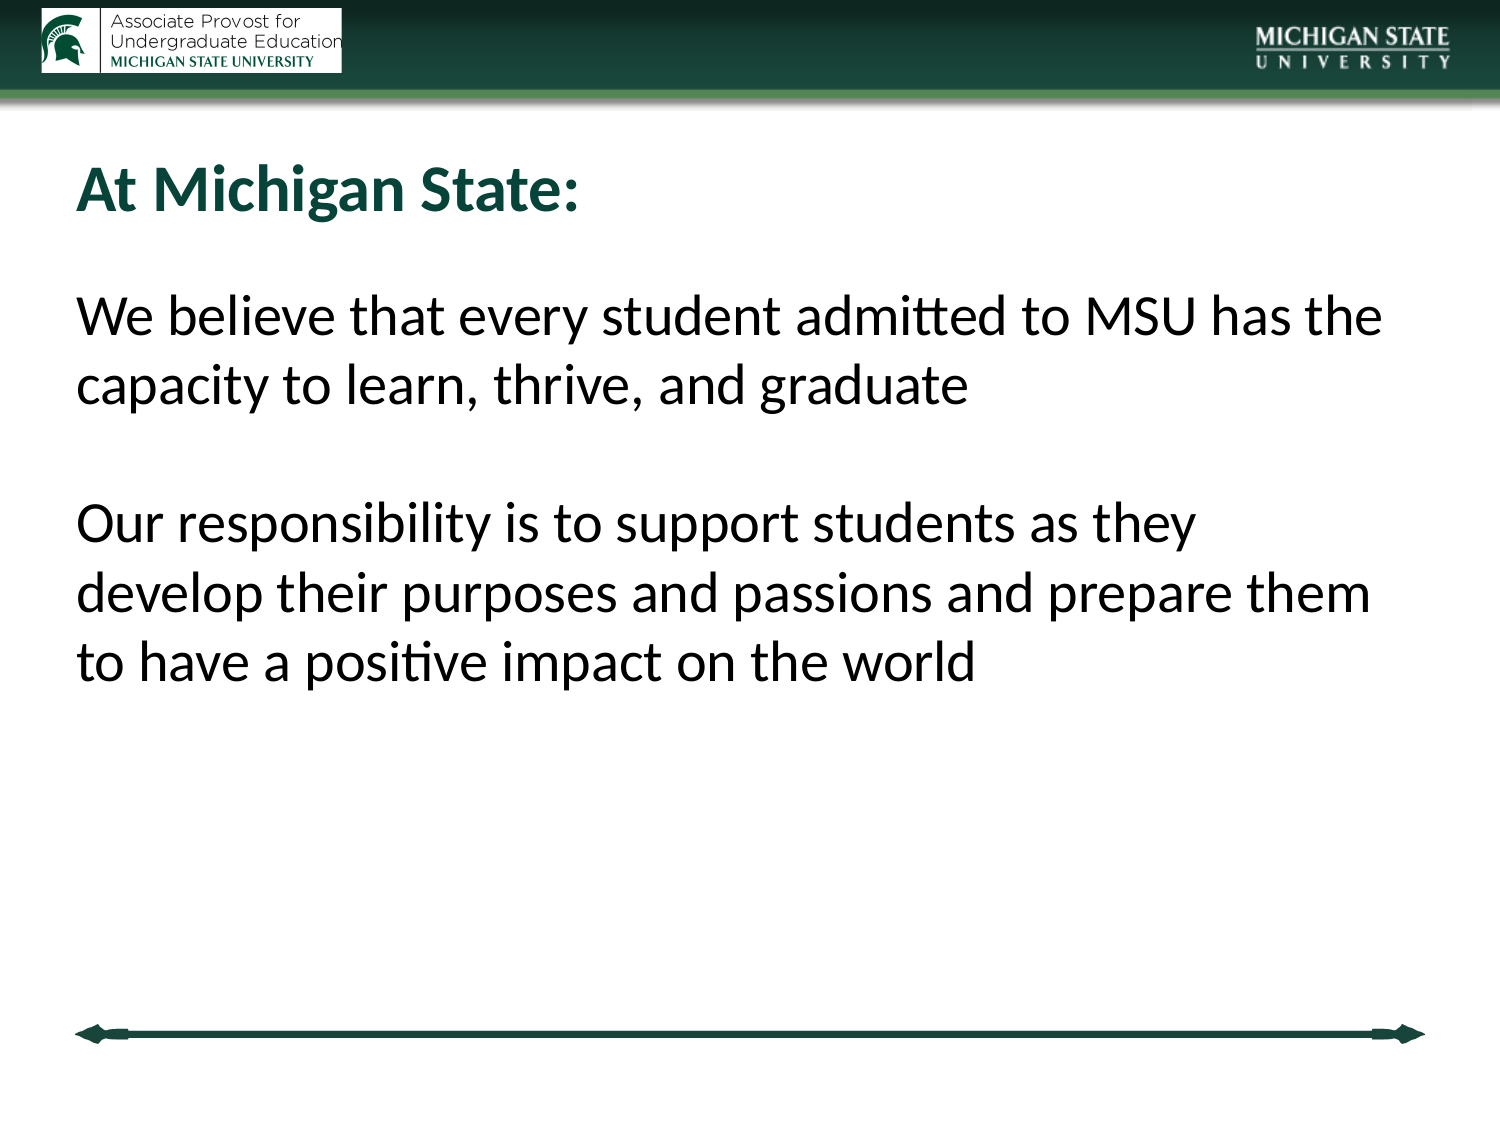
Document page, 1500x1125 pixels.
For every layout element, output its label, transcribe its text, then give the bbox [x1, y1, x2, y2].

picture [0, 0, 1500, 111]
picture [74, 1024, 1425, 1044]
text_box We believe that every student admitted to MSU has the capacity to learn, thrive, and graduate Our responsibility is to support students as they develop their purposes and passions and prepare them to have a positive impact on the world [74, 279, 1392, 765]
title At Michigan State: [74, 144, 822, 279]
